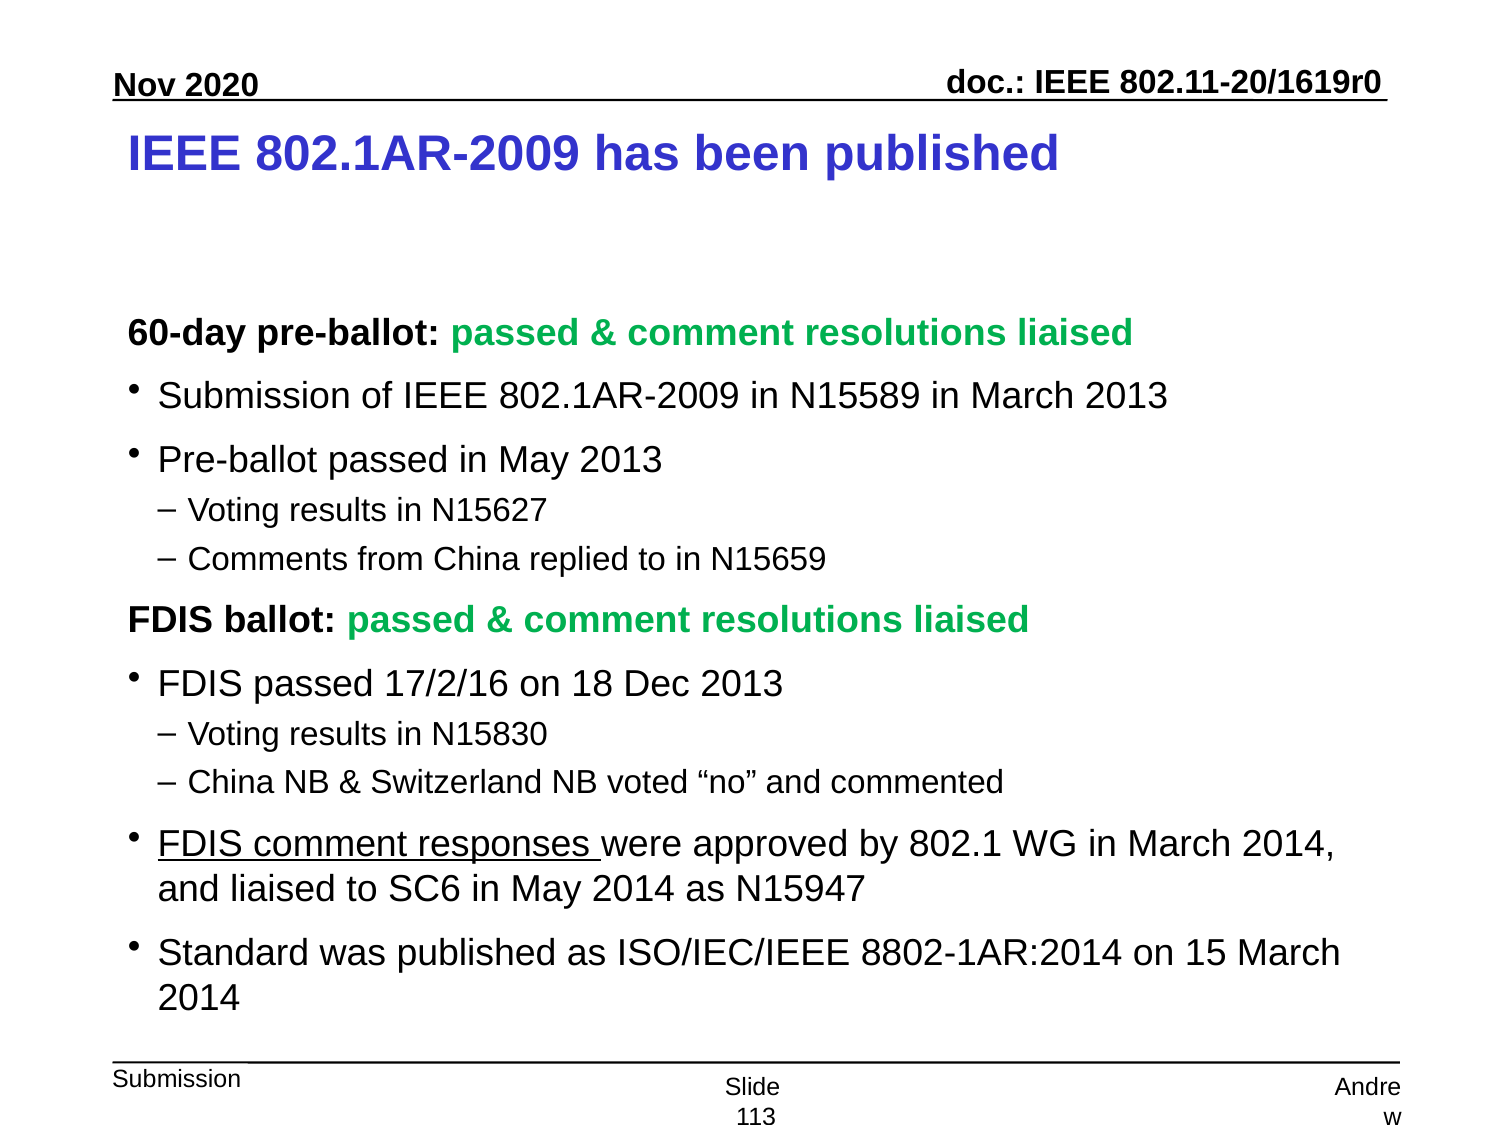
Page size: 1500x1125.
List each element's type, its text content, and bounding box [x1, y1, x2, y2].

list 60-day pre-ballot: passed & comment resolutions liaised Submission of IEEE 802.1AR-2009 in N15589 in March 2013 Pre-ballot passed in May 2013 Voting results in N15627 Comments from China replied to in N15659 FDIS ballot: passed & comment resolutions liaised FDIS passed 17/2/16 on 18 Dec 2013 Voting results in N15830 China NB & Switzerland NB voted “no” and commented FDIS comment responses were approved by 802.1 WG in March 2014, and liaised to SC6 in May 2014 as N15947 Standard was published as ISO/IEC/IEEE 8802-1AR:2014 on 15 March 2014 [112, 299, 1388, 975]
slide_number Slide 113 [709, 1069, 803, 1101]
title IEEE 802.1AR-2009 has been published [112, 112, 1438, 288]
footer Andrew Myles, Cisco [1320, 1069, 1402, 1101]
